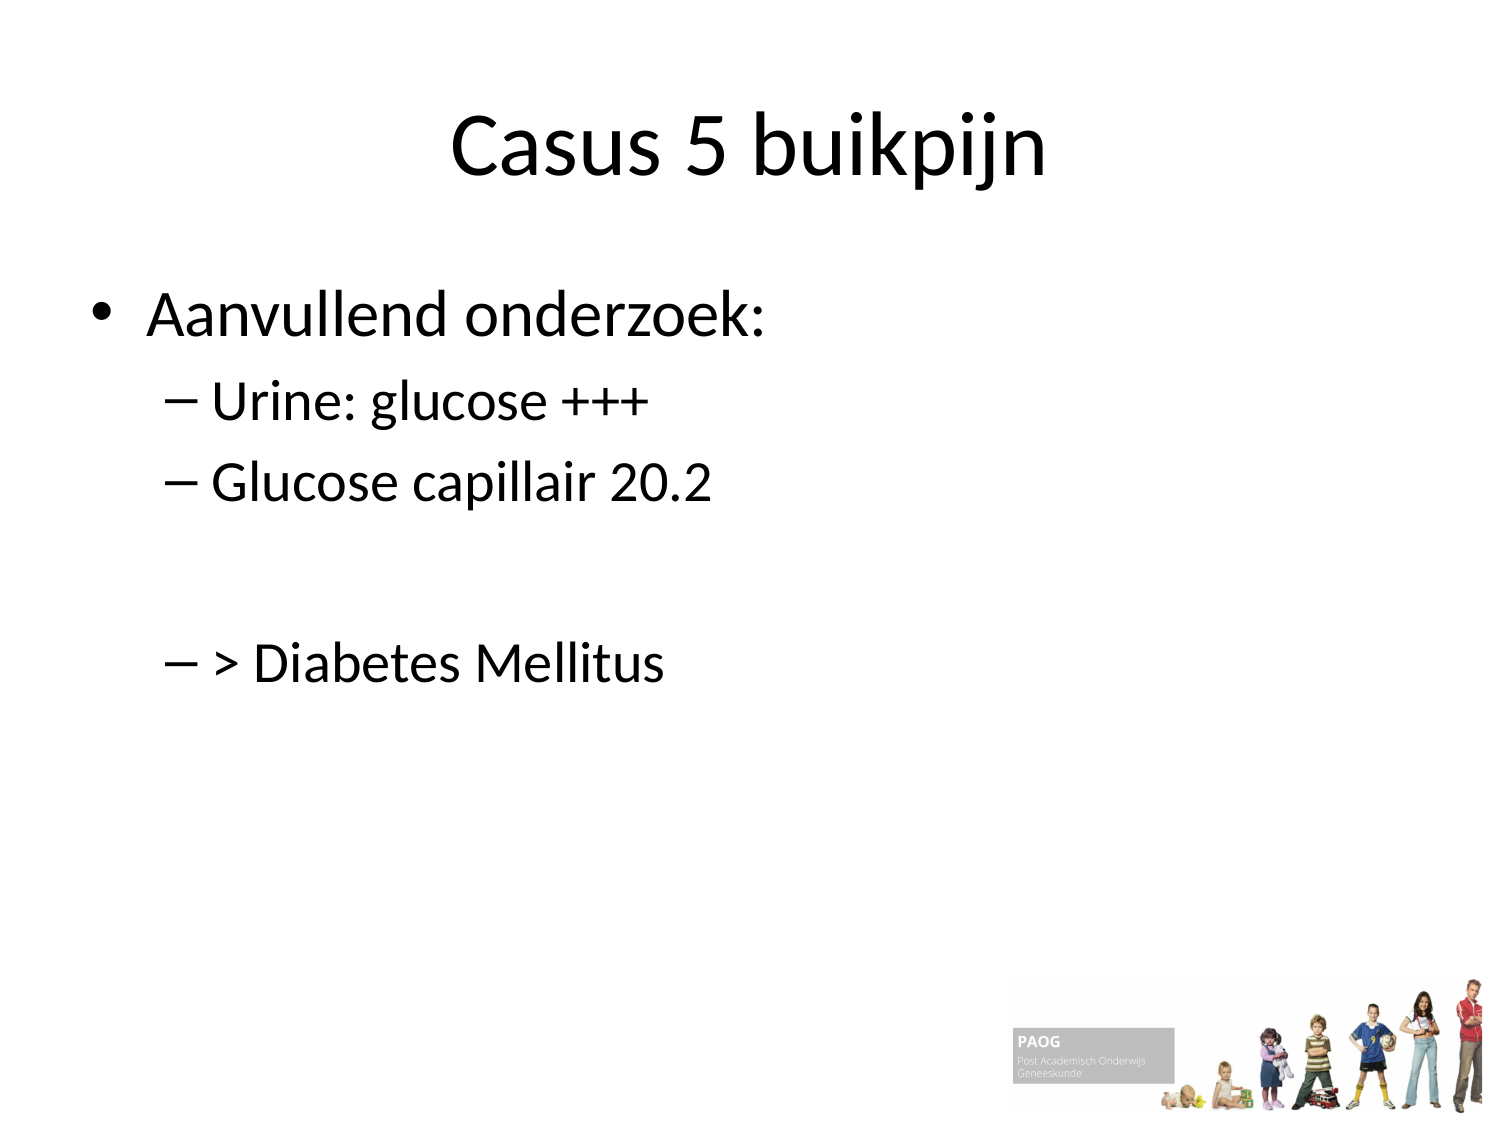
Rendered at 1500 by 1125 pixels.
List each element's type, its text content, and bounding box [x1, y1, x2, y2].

list Aanvullend onderzoek: Urine: glucose +++ Glucose capillair 20.2 > Diabetes Mellitus [75, 262, 1425, 1005]
picture [1007, 978, 1483, 1114]
title Casus 5 buikpijn [75, 45, 1425, 233]
